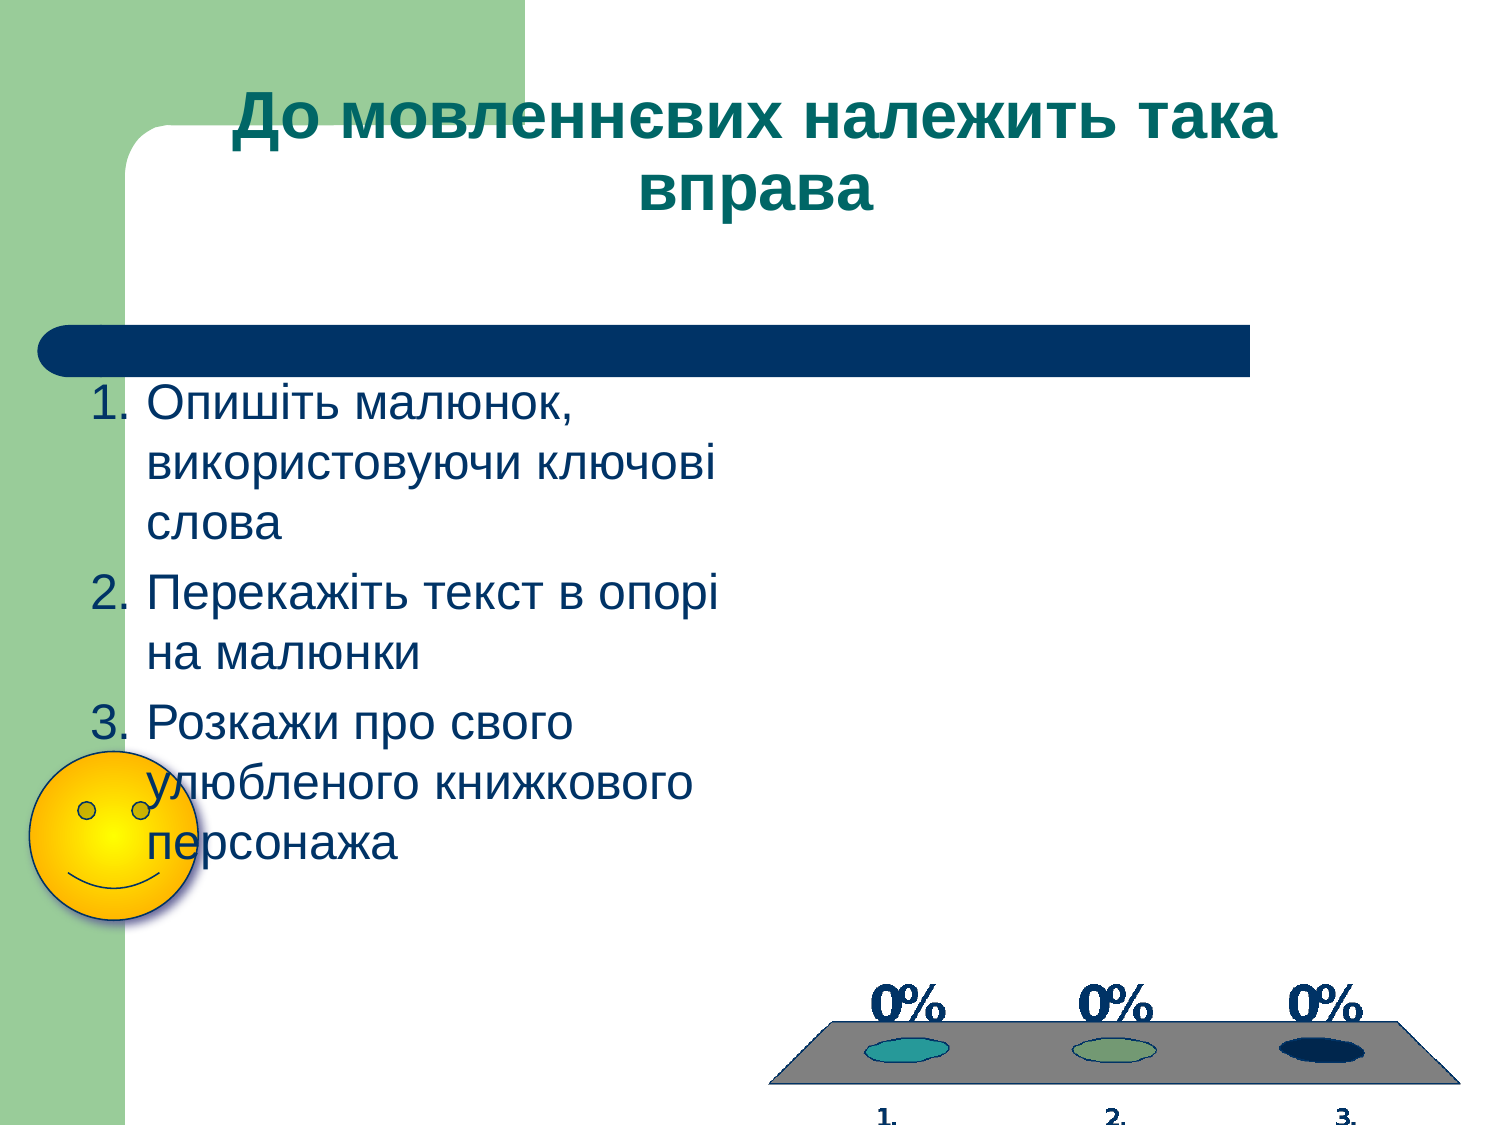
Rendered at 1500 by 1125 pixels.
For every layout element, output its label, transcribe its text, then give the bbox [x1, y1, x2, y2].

title До мовленнєвих належить така вправа [135, 45, 1375, 233]
list Опишіть малюнок, використовуючи ключові слова Перекажіть текст в опорі на малюнки Розкажи про свого улюбленого книжкового персонажа [75, 361, 744, 977]
text_box [29, 760, 75, 911]
picture [749, 325, 1500, 1125]
